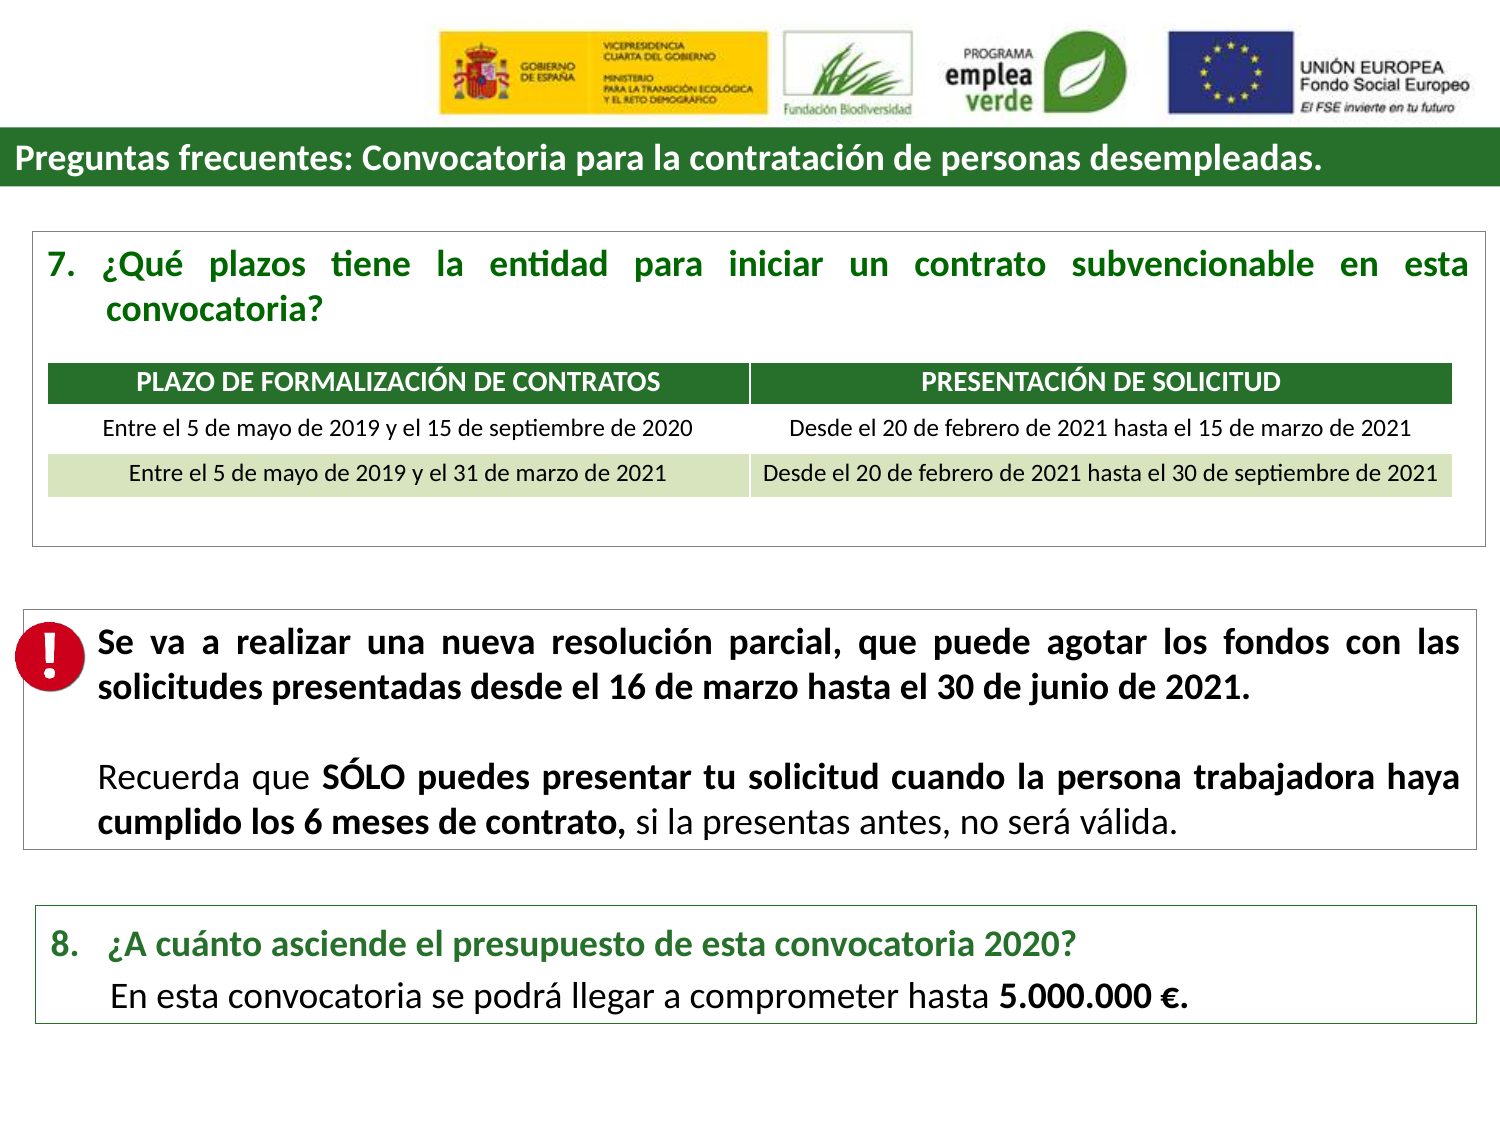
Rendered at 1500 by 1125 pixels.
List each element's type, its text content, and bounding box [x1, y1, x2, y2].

table_header PRESENTACIÓN DE SOLICITUD [751, 363, 1452, 404]
text_box 7. ¿Qué plazos tiene la entidad para iniciar un contrato subvencionable en esta convocatoria? [32, 231, 1486, 547]
text_box ¿A cuánto asciende el presupuesto de esta convocatoria 2020? En esta convocatoria se podrá llegar a comprometer hasta 5.000.000 €. [35, 905, 1477, 1024]
text_box Se va a realizar una nueva resolución parcial, que puede agotar los fondos con las solicitudes presentadas desde el 16 de marzo hasta el 30 de junio de 2021. Recuerda que SÓLO puedes presentar tu solicitud cuando la persona trabajadora haya cumplido los 6 meses de contrato, si la presentas antes, no será válida. [23, 609, 1477, 850]
table_header PLAZO DE FORMALIZACIÓN DE CONTRATOS [48, 363, 749, 404]
table_cell Desde el 20 de febrero de 2021 hasta el 15 de marzo de 2021 [751, 410, 1452, 452]
picture [0, 189, 1500, 1125]
table_cell Entre el 5 de mayo de 2019 y el 15 de septiembre de 2020 [48, 410, 749, 452]
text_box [0, 125, 1500, 189]
table_cell Entre el 5 de mayo de 2019 y el 31 de marzo de 2021 [48, 454, 749, 497]
table_cell Desde el 20 de febrero de 2021 hasta el 30 de septiembre de 2021 [751, 454, 1452, 497]
picture [0, 0, 1500, 125]
